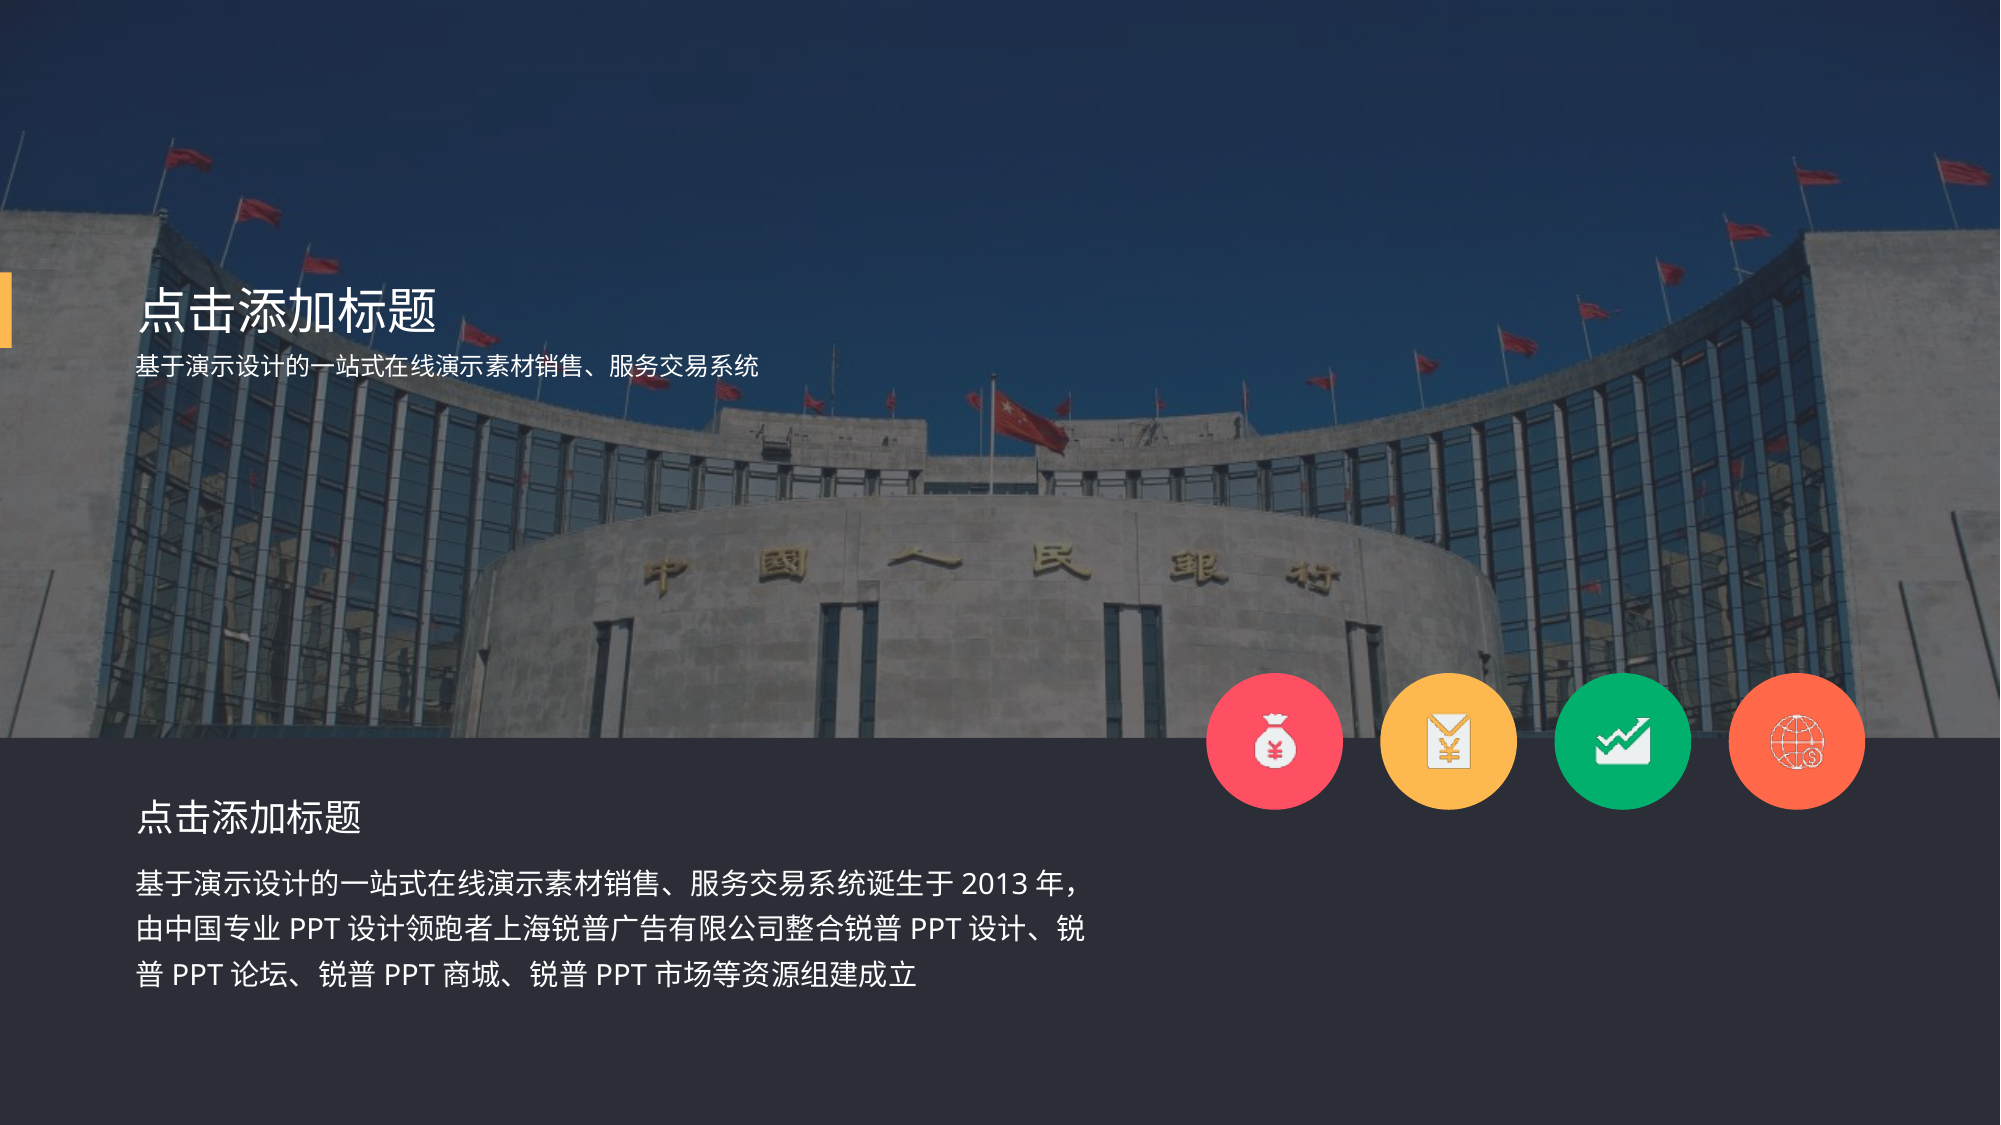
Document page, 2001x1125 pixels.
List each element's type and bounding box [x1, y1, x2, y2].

text_box [1206, 673, 1344, 810]
text_box [1380, 673, 1517, 810]
text_box [1554, 673, 1692, 810]
text_box [1728, 673, 1866, 810]
picture [0, 0, 2000, 1125]
